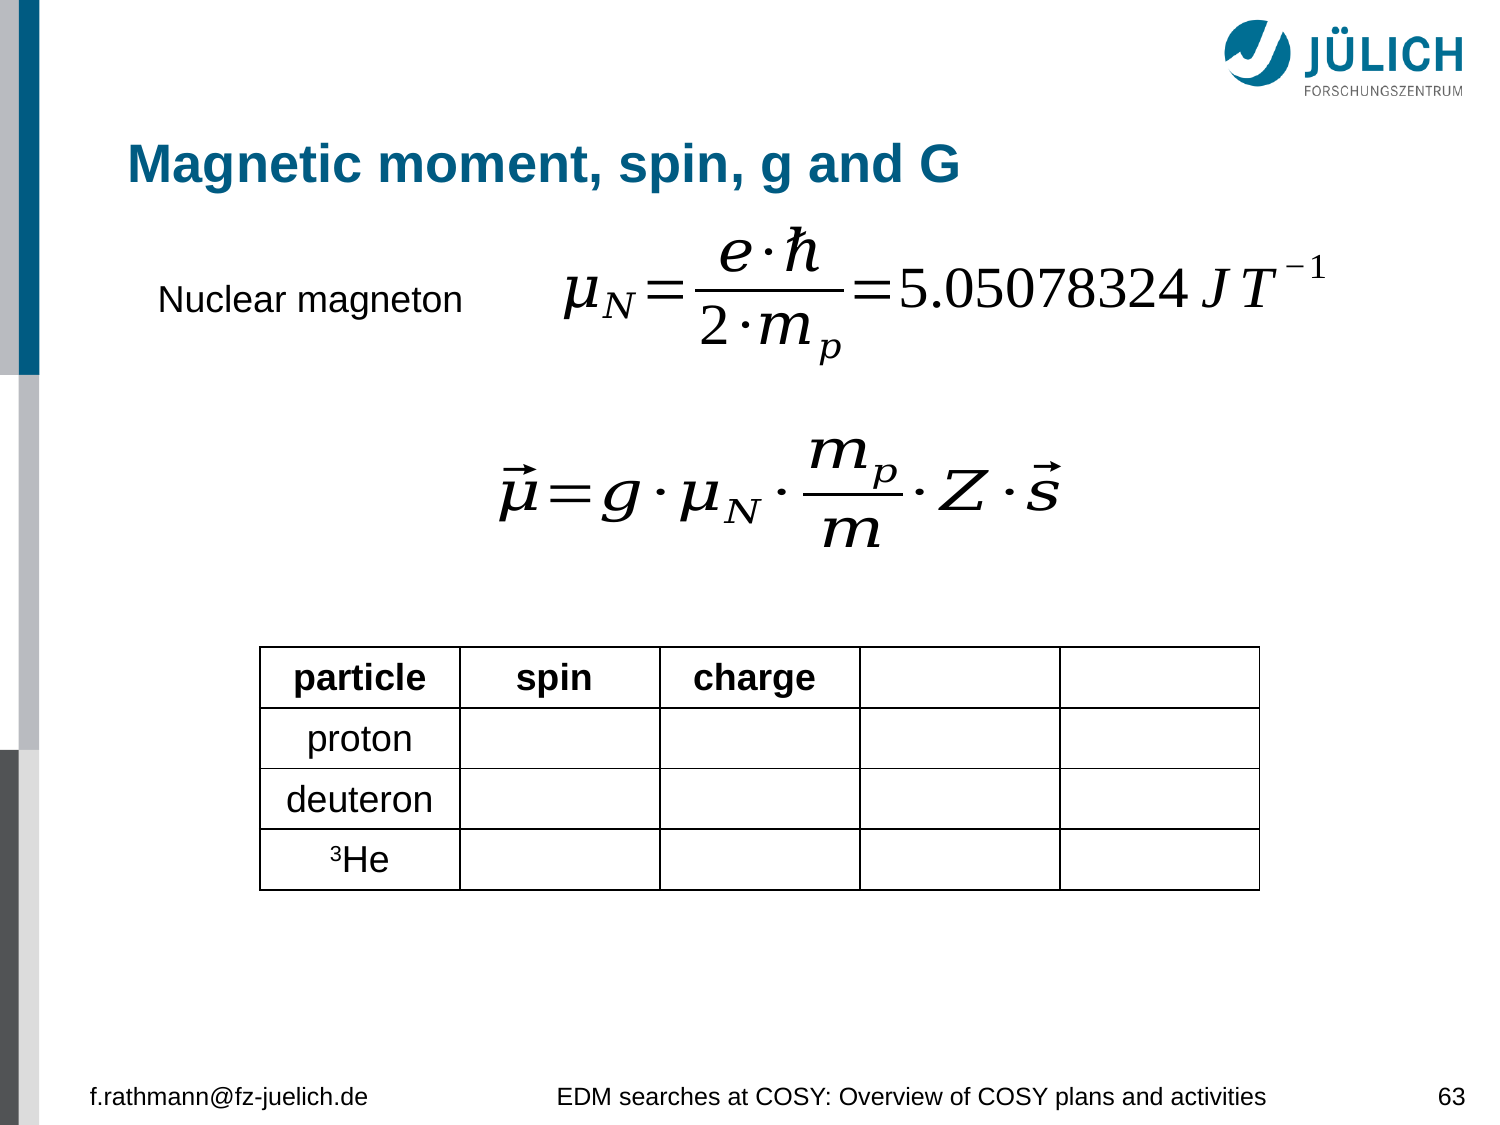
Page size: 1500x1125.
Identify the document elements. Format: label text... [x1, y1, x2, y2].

text_box Nuclear magneton [142, 267, 479, 327]
slide_number 63 [1352, 1057, 1481, 1118]
slide_number f.rathmann@fz-juelich.de [75, 1057, 402, 1118]
picture [1223, 18, 1462, 96]
footer EDM searches at COSY: Overview of COSY plans and activities [413, 1057, 1352, 1118]
title Magnetic moment, spin, g and G [112, 104, 1388, 219]
